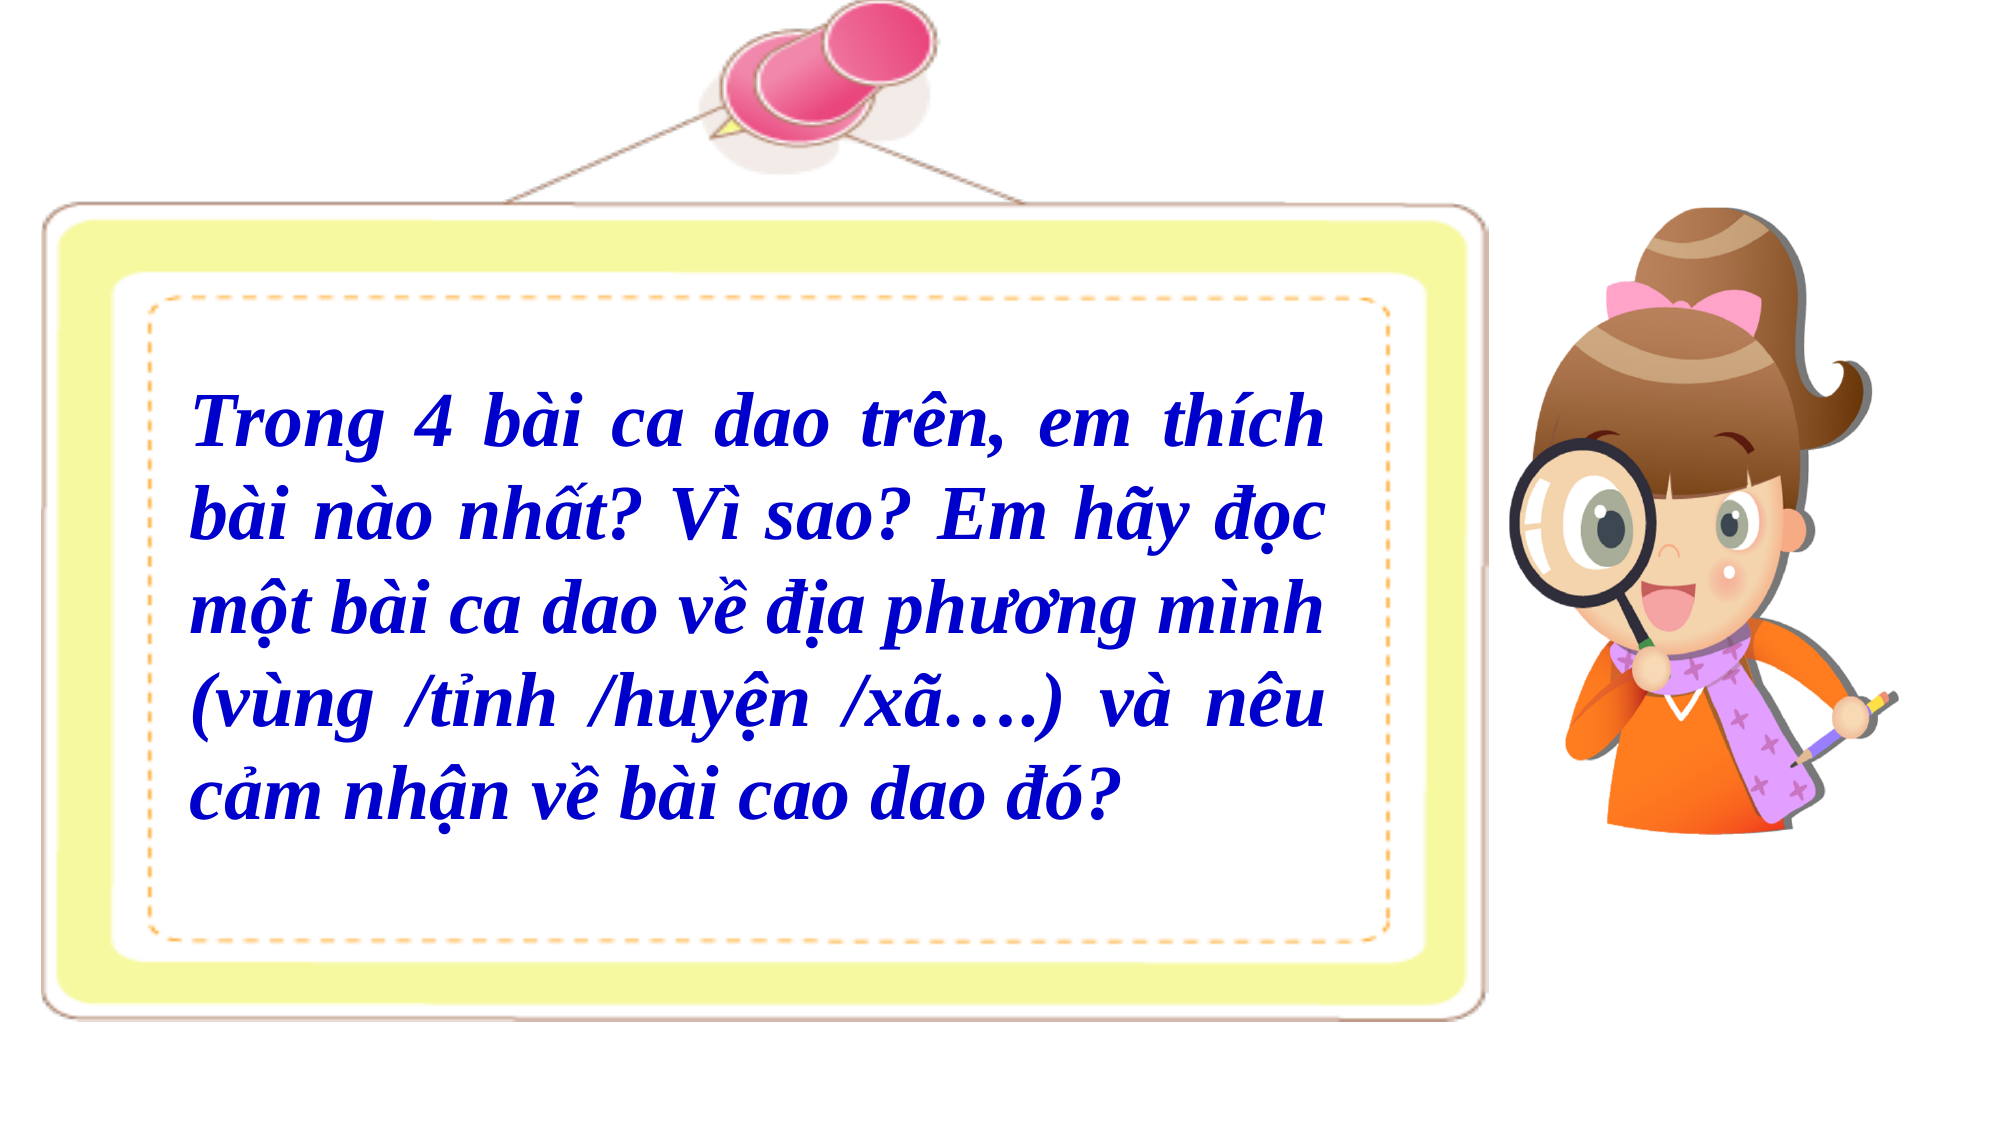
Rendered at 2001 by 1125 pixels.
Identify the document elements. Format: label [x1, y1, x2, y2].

picture [41, 0, 1920, 1022]
